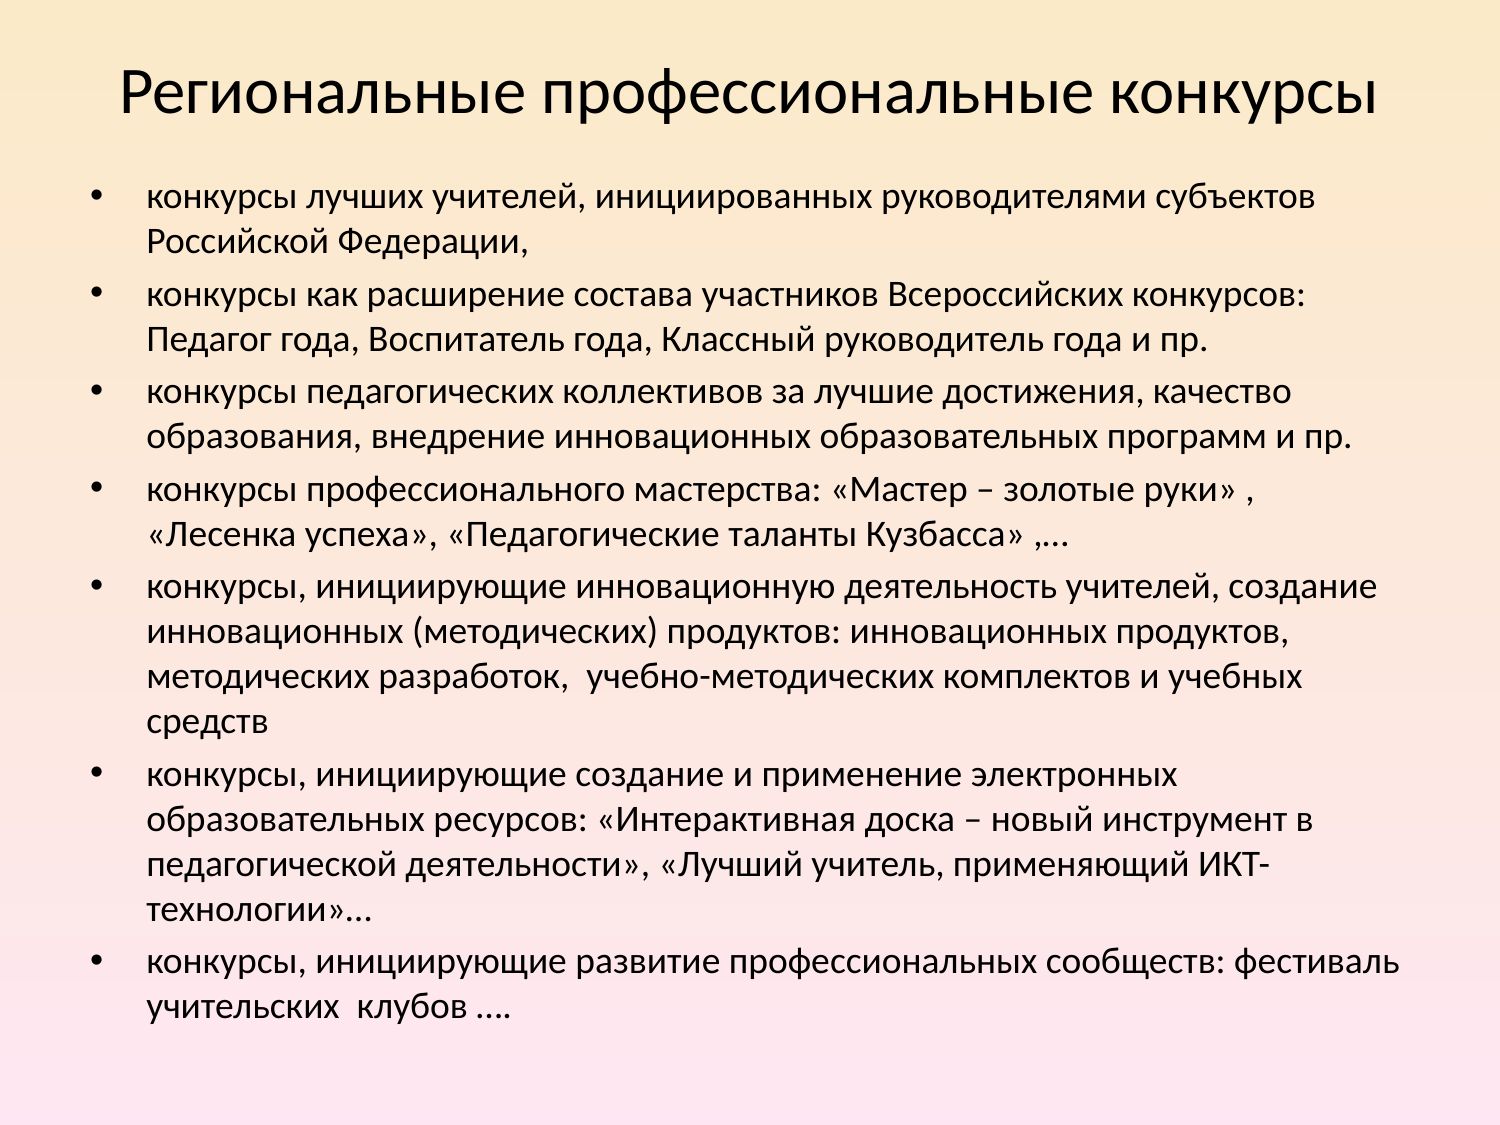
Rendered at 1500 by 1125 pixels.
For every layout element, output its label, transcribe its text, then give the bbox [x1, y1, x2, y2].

title Региональные профессиональные конкурсы [23, 45, 1477, 129]
list конкурсы лучших учителей, инициированных руководителями субъектов Российской Федерации, конкурсы как расширение состава участников Всероссийских конкурсов: Педагог года, Воспитатель года, Классный руководитель года и пр. конкурсы педагогических коллективов за лучшие достижения, качество образования, внедрение инновационных образовательных программ и пр. конкурсы профессионального мастерства: «Мастер – золотые руки» , «Лесенка успеха», «Педагогические таланты Кузбасса» ,… конкурсы, инициирующие инновационную деятельность учителей, создание инновационных (методических) продуктов: инновационных продуктов, методических разработок, учебно-методических комплектов и учебных средств конкурсы, инициирующие создание и применение электронных образовательных ресурсов: «Интерактивная доска – новый инструмент в педагогической деятельности», «Лучший учитель, применяющий ИКТ-технологии»… конкурсы, инициирующие развитие профессиональных сообществ: фестиваль учительских клубов …. [75, 164, 1425, 1079]
